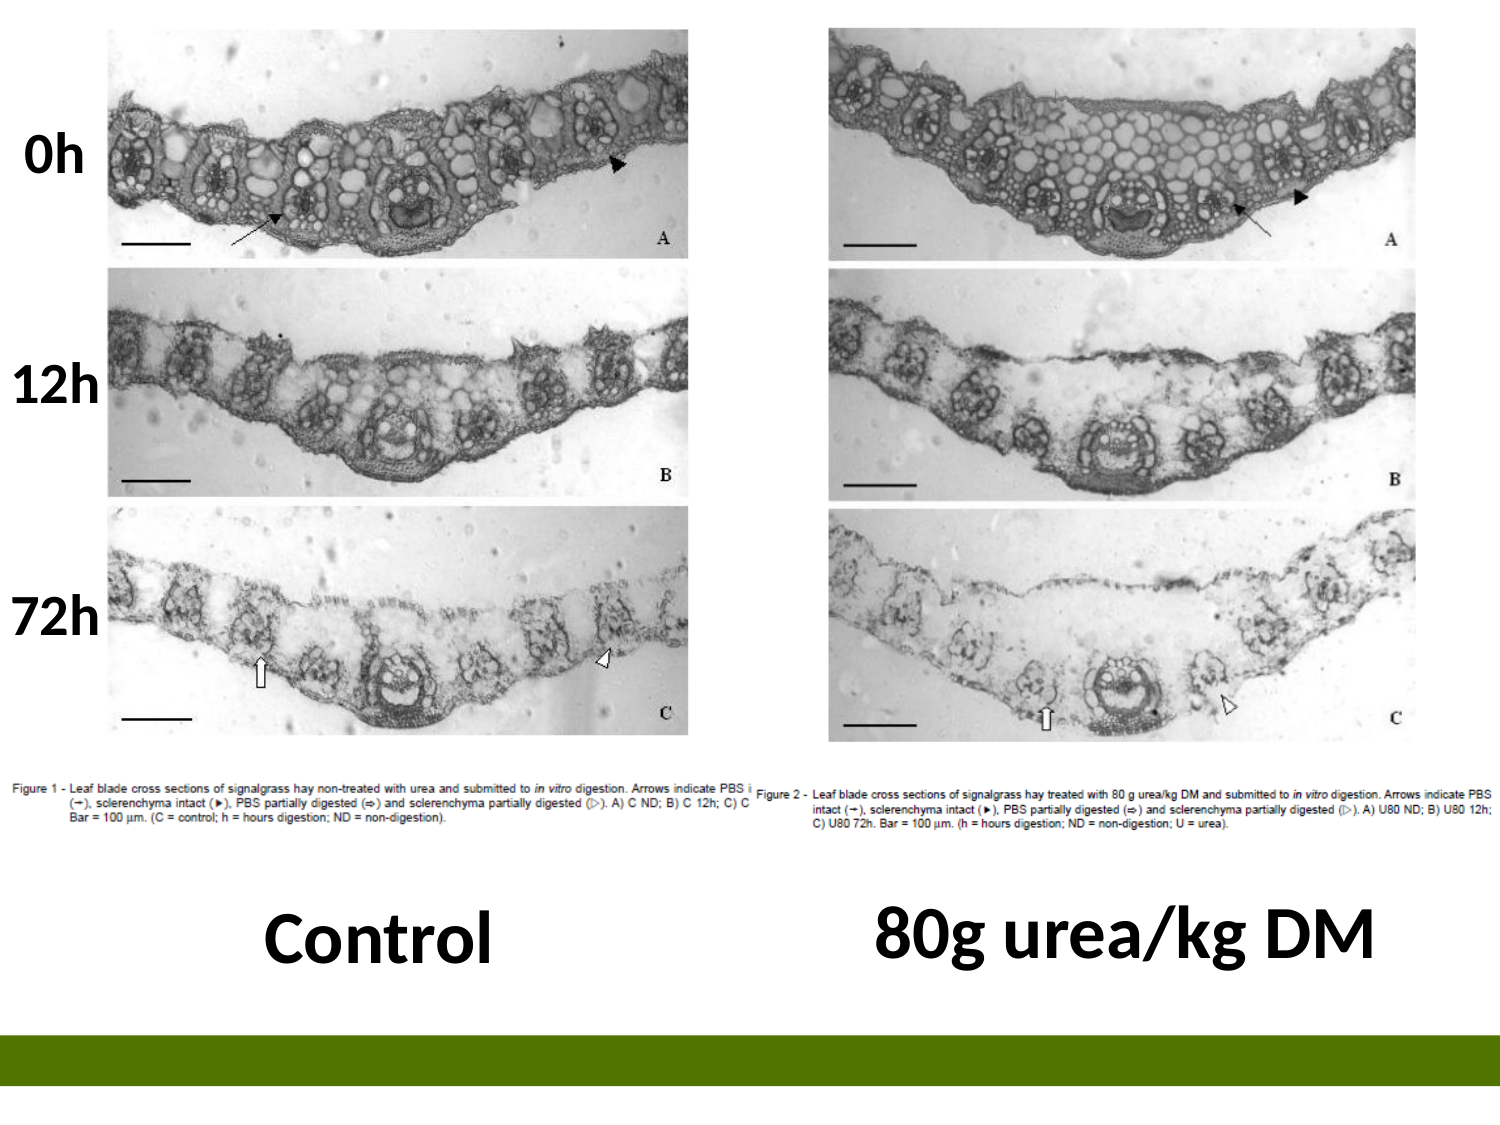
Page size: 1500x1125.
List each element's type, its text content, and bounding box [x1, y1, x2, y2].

text_box Control [213, 881, 546, 986]
text_box 80g urea/kg DM [855, 876, 1397, 982]
picture [0, 10, 1500, 844]
